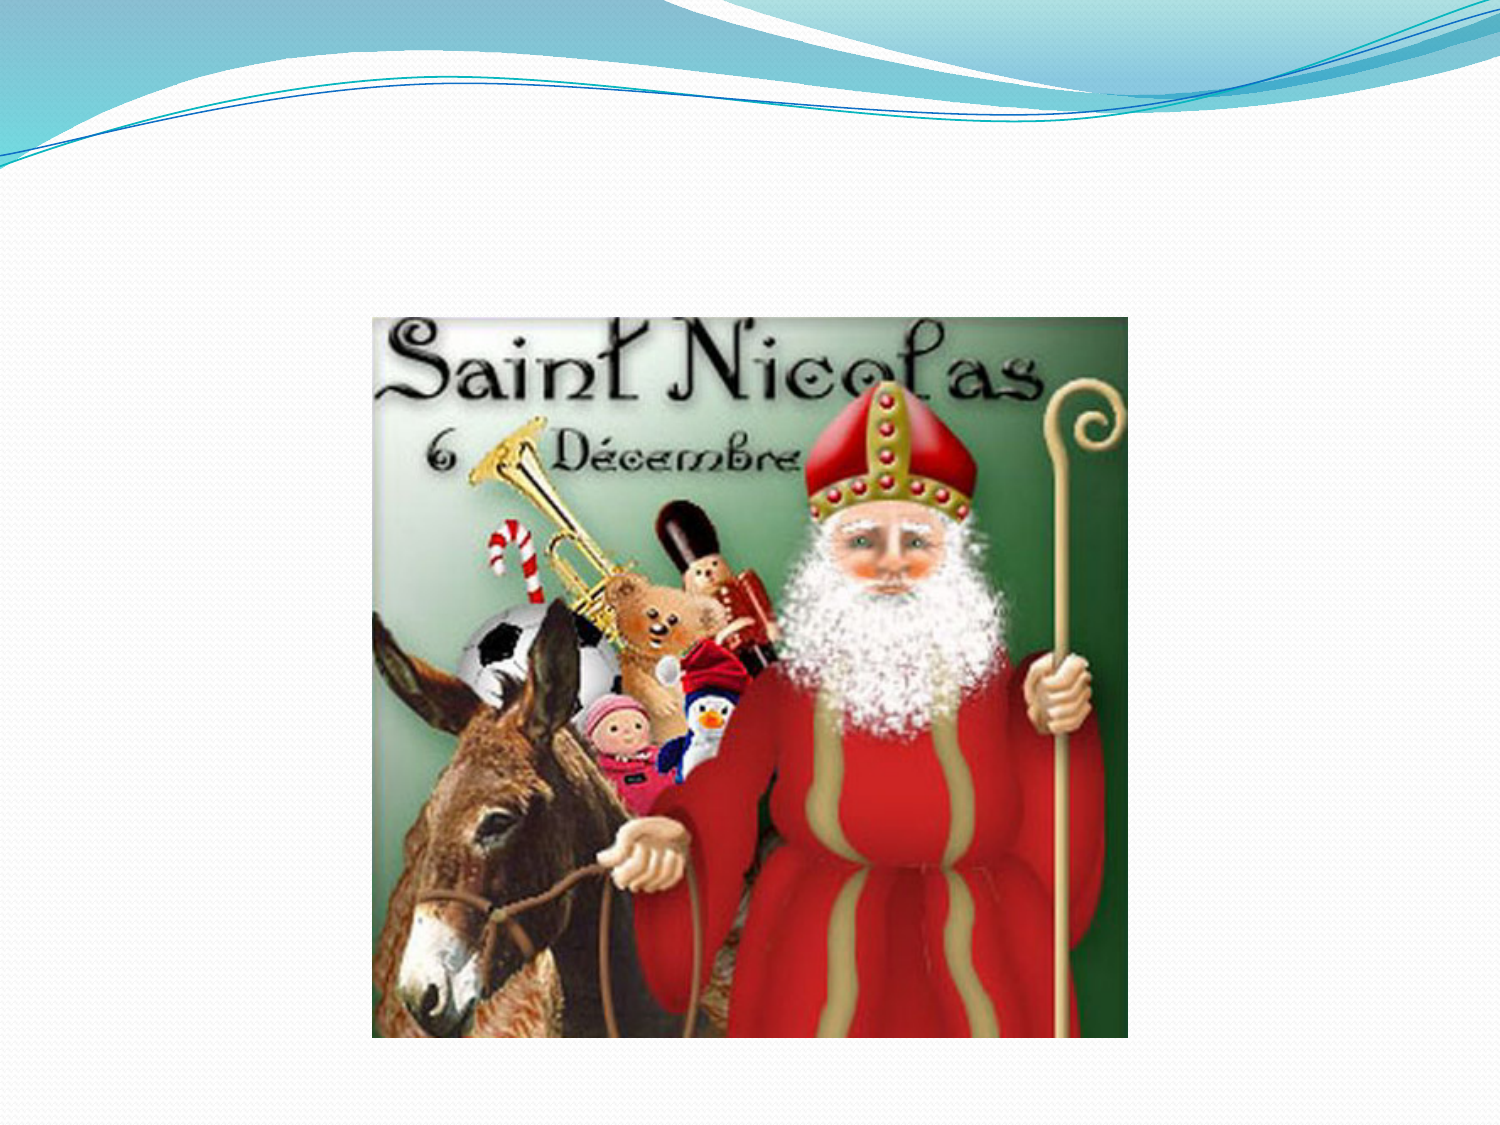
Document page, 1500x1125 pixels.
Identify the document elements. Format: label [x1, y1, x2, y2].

list [372, 317, 1128, 1038]
